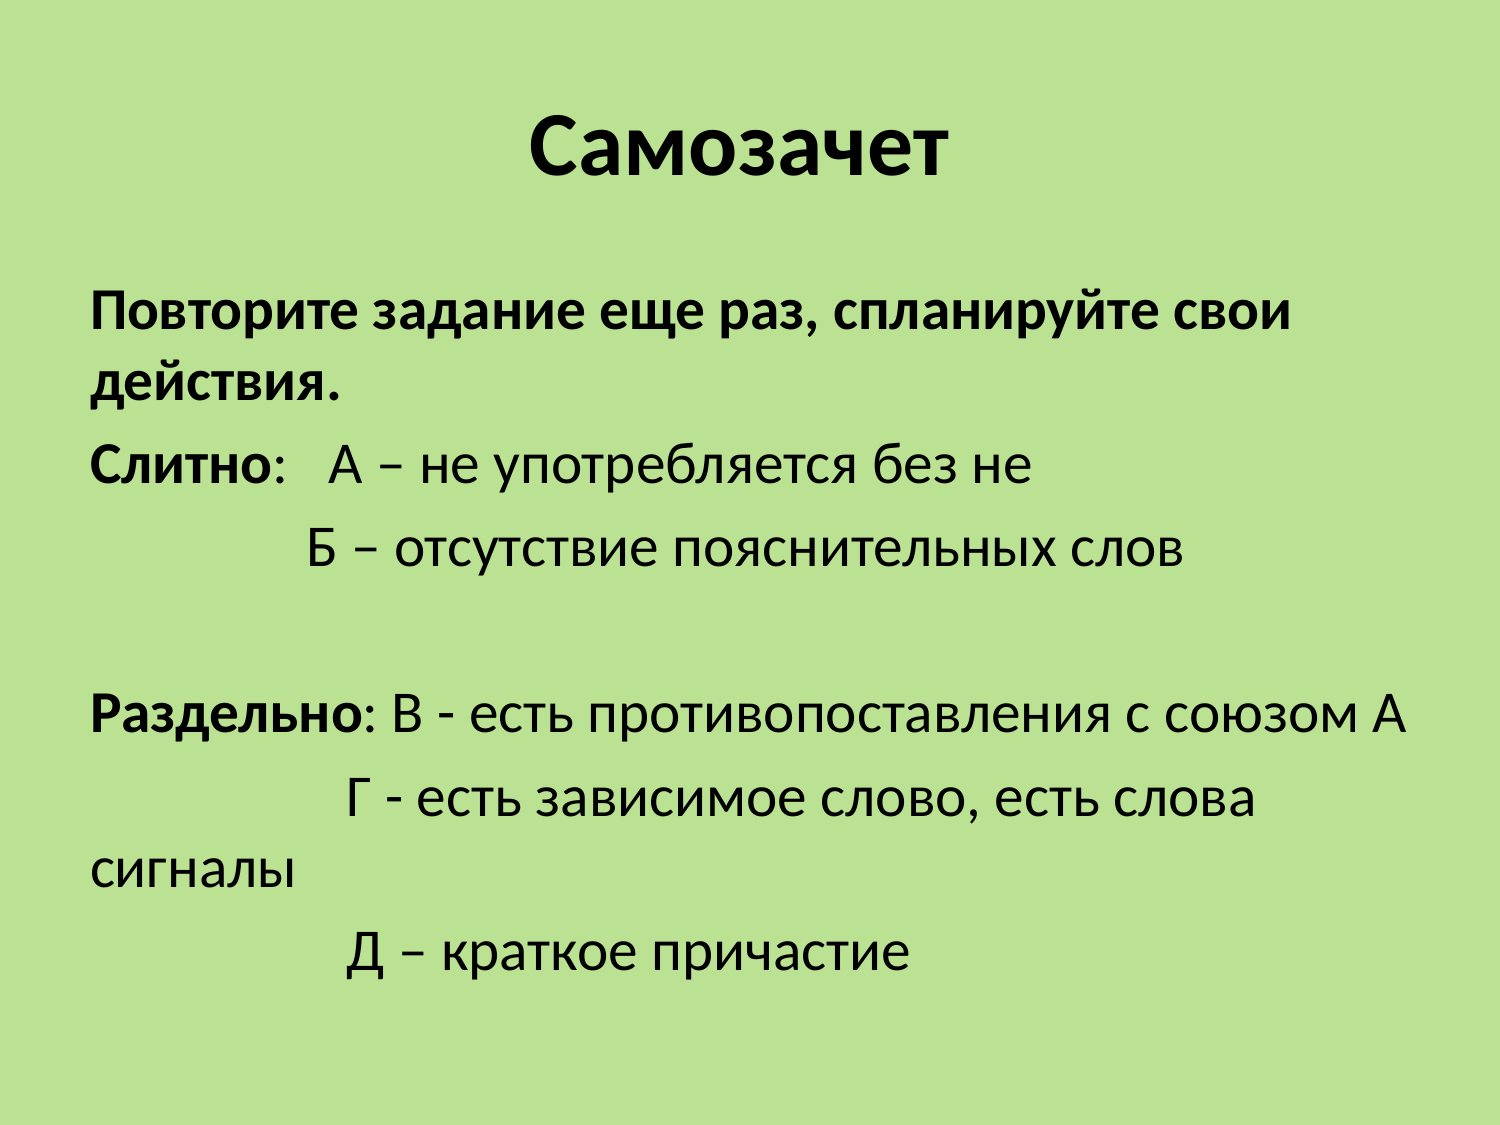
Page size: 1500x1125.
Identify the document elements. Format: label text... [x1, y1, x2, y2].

list Повторите задание еще раз, спланируйте свои действия. Слитно: А – не употребляется без не Б – отсутствие пояснительных слов Раздельно: В - есть противопоставления с союзом А Г - есть зависимое слово, есть слова сигналы Д – краткое причастие [75, 262, 1425, 1005]
title Самозачет [75, 45, 1425, 233]
